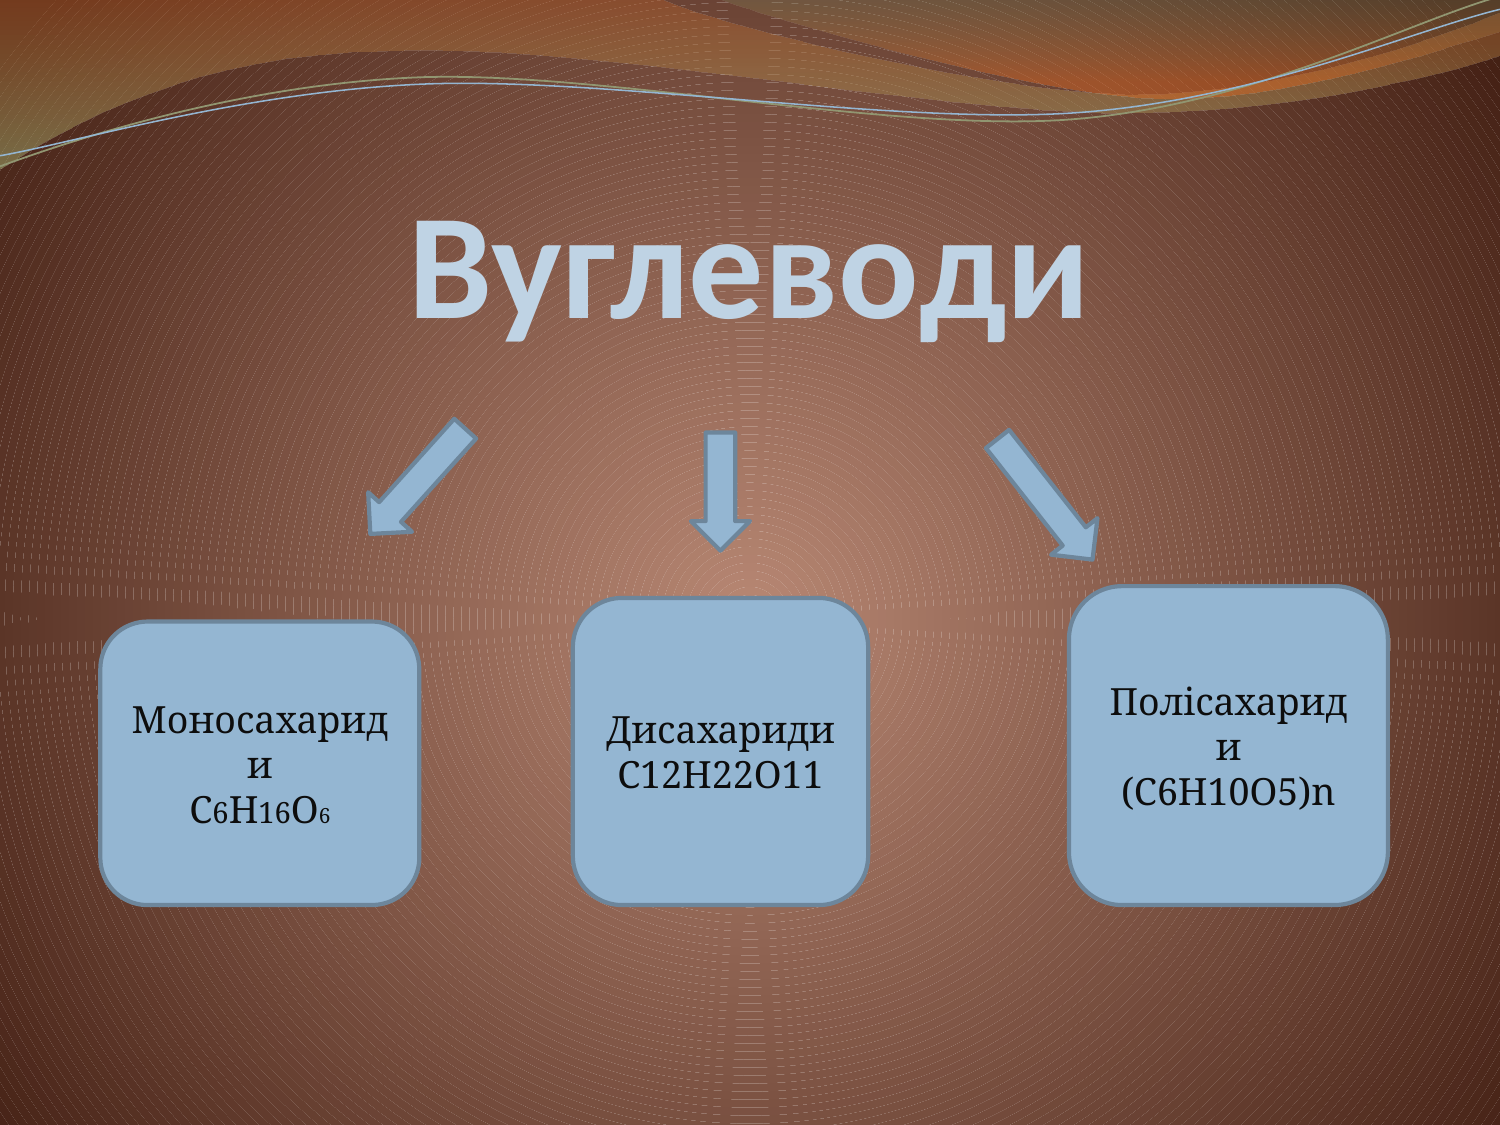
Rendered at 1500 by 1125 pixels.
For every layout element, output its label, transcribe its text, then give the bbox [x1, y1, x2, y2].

text_box Моносахариди С6Н16О6 [98, 619, 422, 908]
text_box [983, 427, 1100, 562]
text_box Дисахариди С12Н22О11 [570, 595, 871, 908]
text_box Полісахариди (С6Н10О5)n [1066, 584, 1391, 908]
title Вуглеводи [112, 125, 1388, 349]
text_box [366, 416, 479, 537]
text_box [688, 430, 752, 553]
